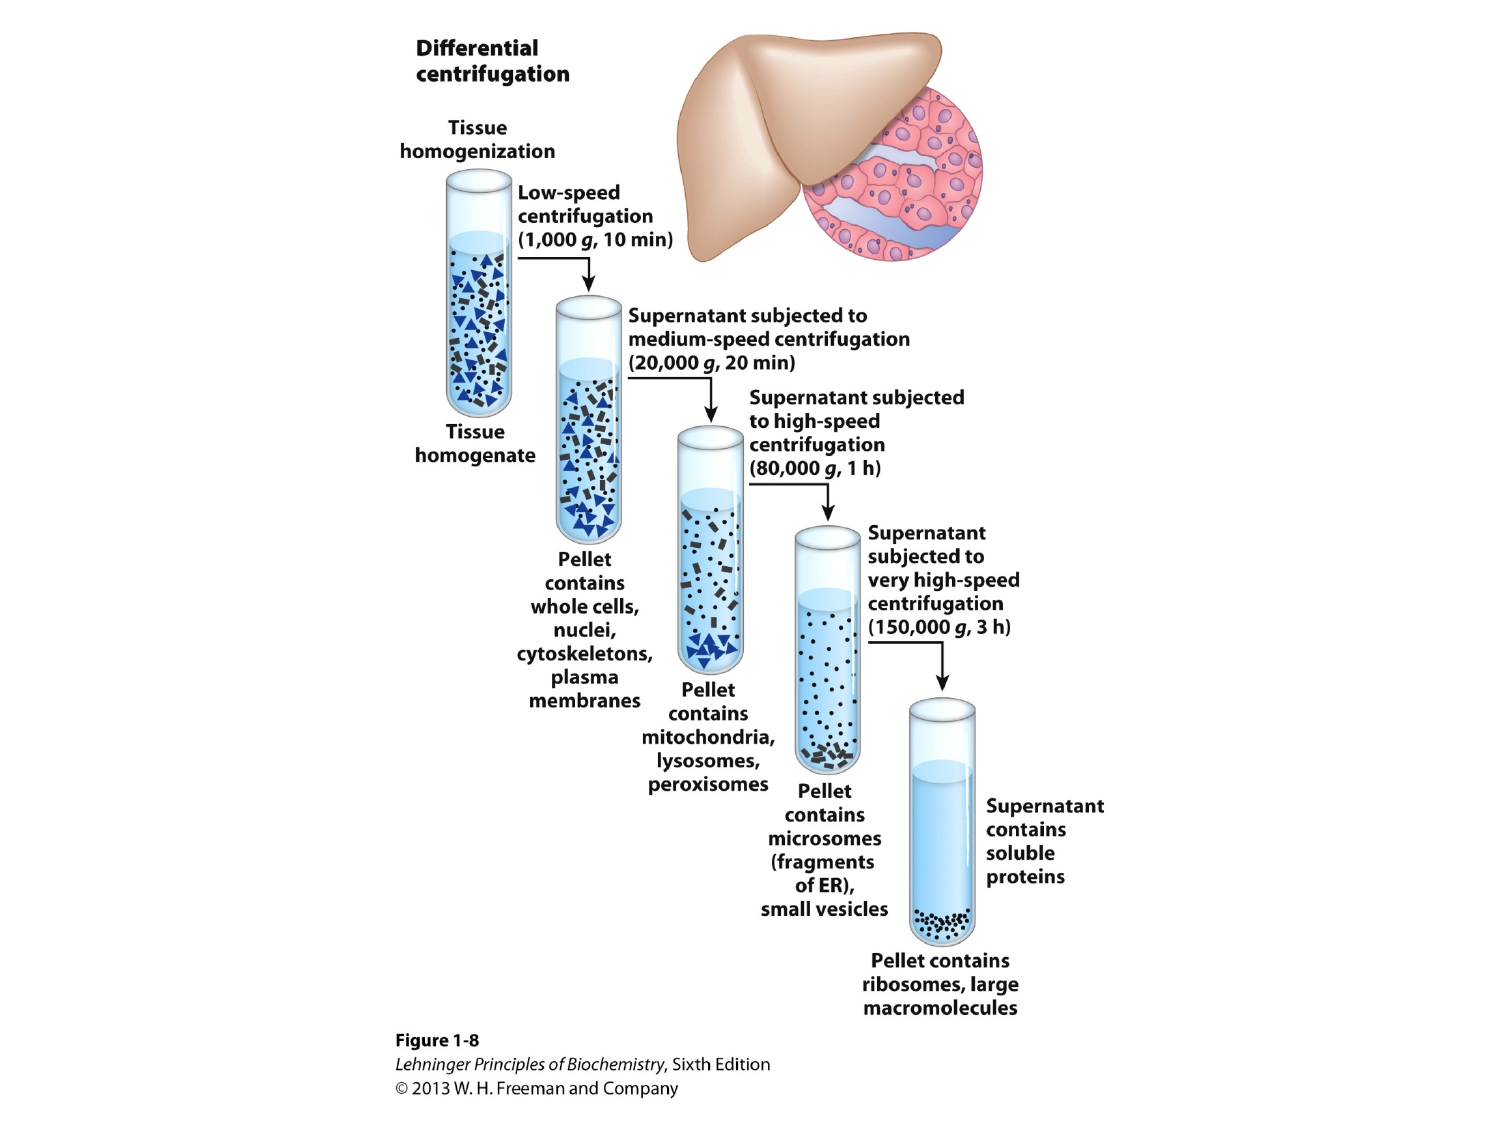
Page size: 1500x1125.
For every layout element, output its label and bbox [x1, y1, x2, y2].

picture [391, 24, 1111, 1101]
